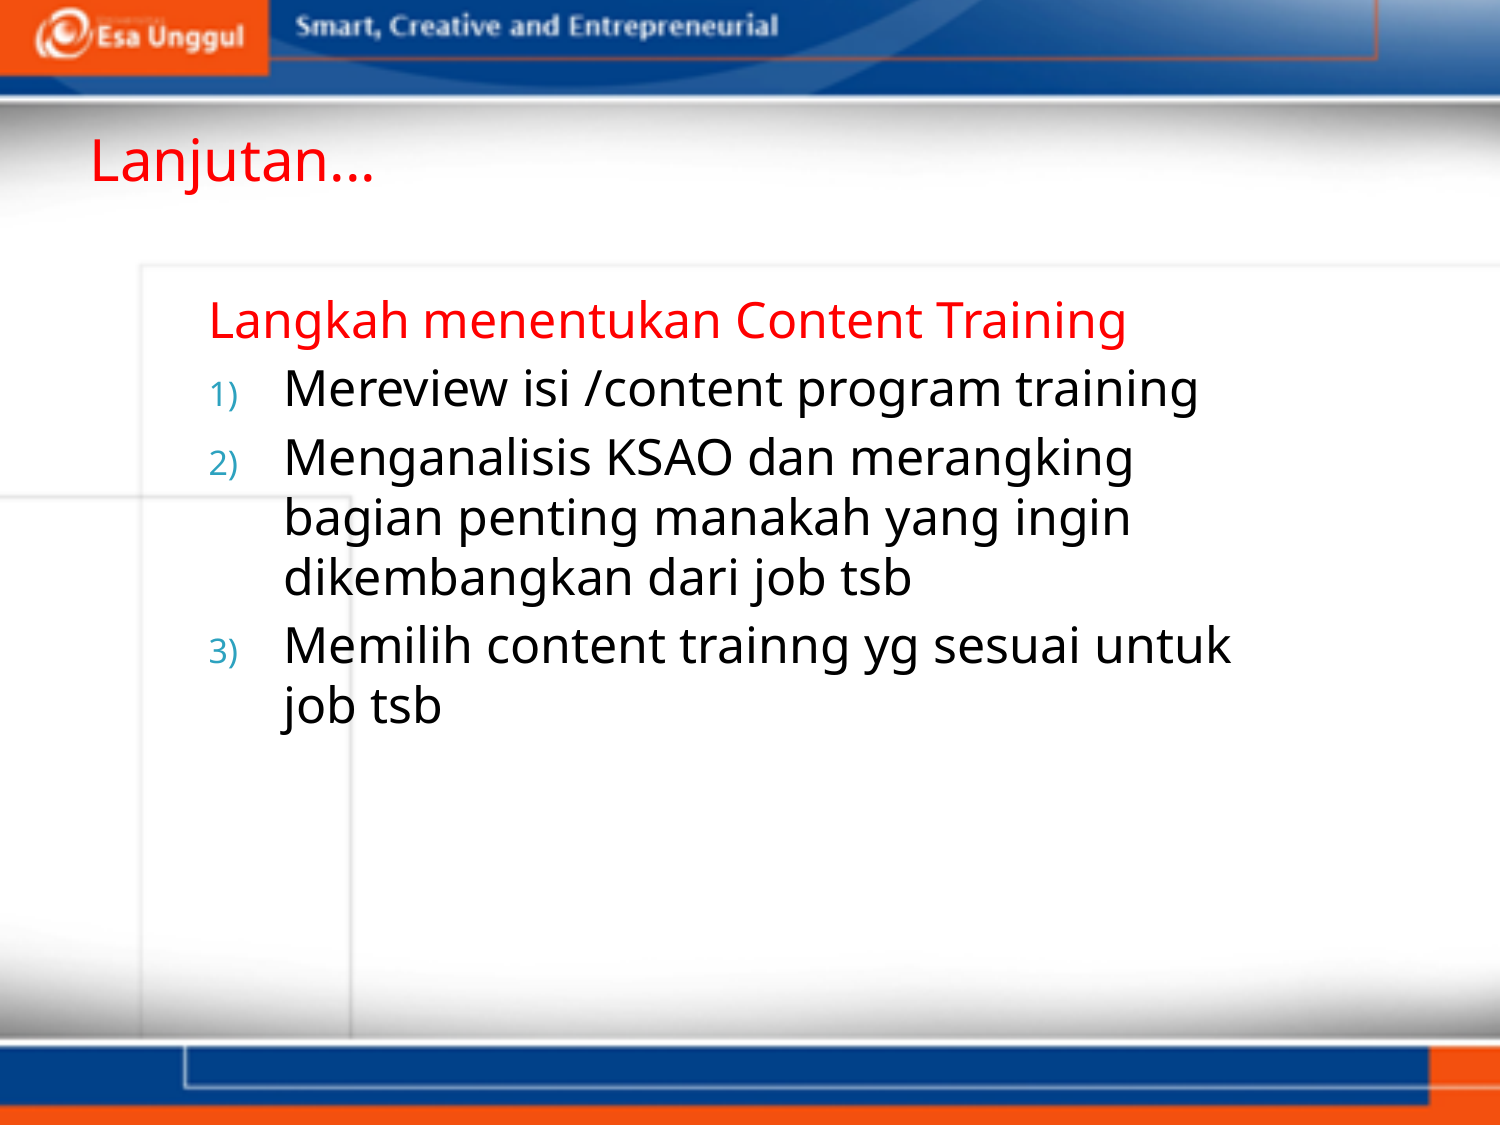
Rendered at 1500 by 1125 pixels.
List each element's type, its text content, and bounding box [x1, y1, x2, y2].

picture [0, 0, 1500, 1125]
list Langkah menentukan Content Training Mereview isi /content program training Menganalisis KSAO dan merangking bagian penting manakah yang ingin dikembangkan dari job tsb Memilih content trainng yg sesuai untuk job tsb [175, 281, 1325, 926]
title Lanjutan... [75, 105, 1425, 211]
